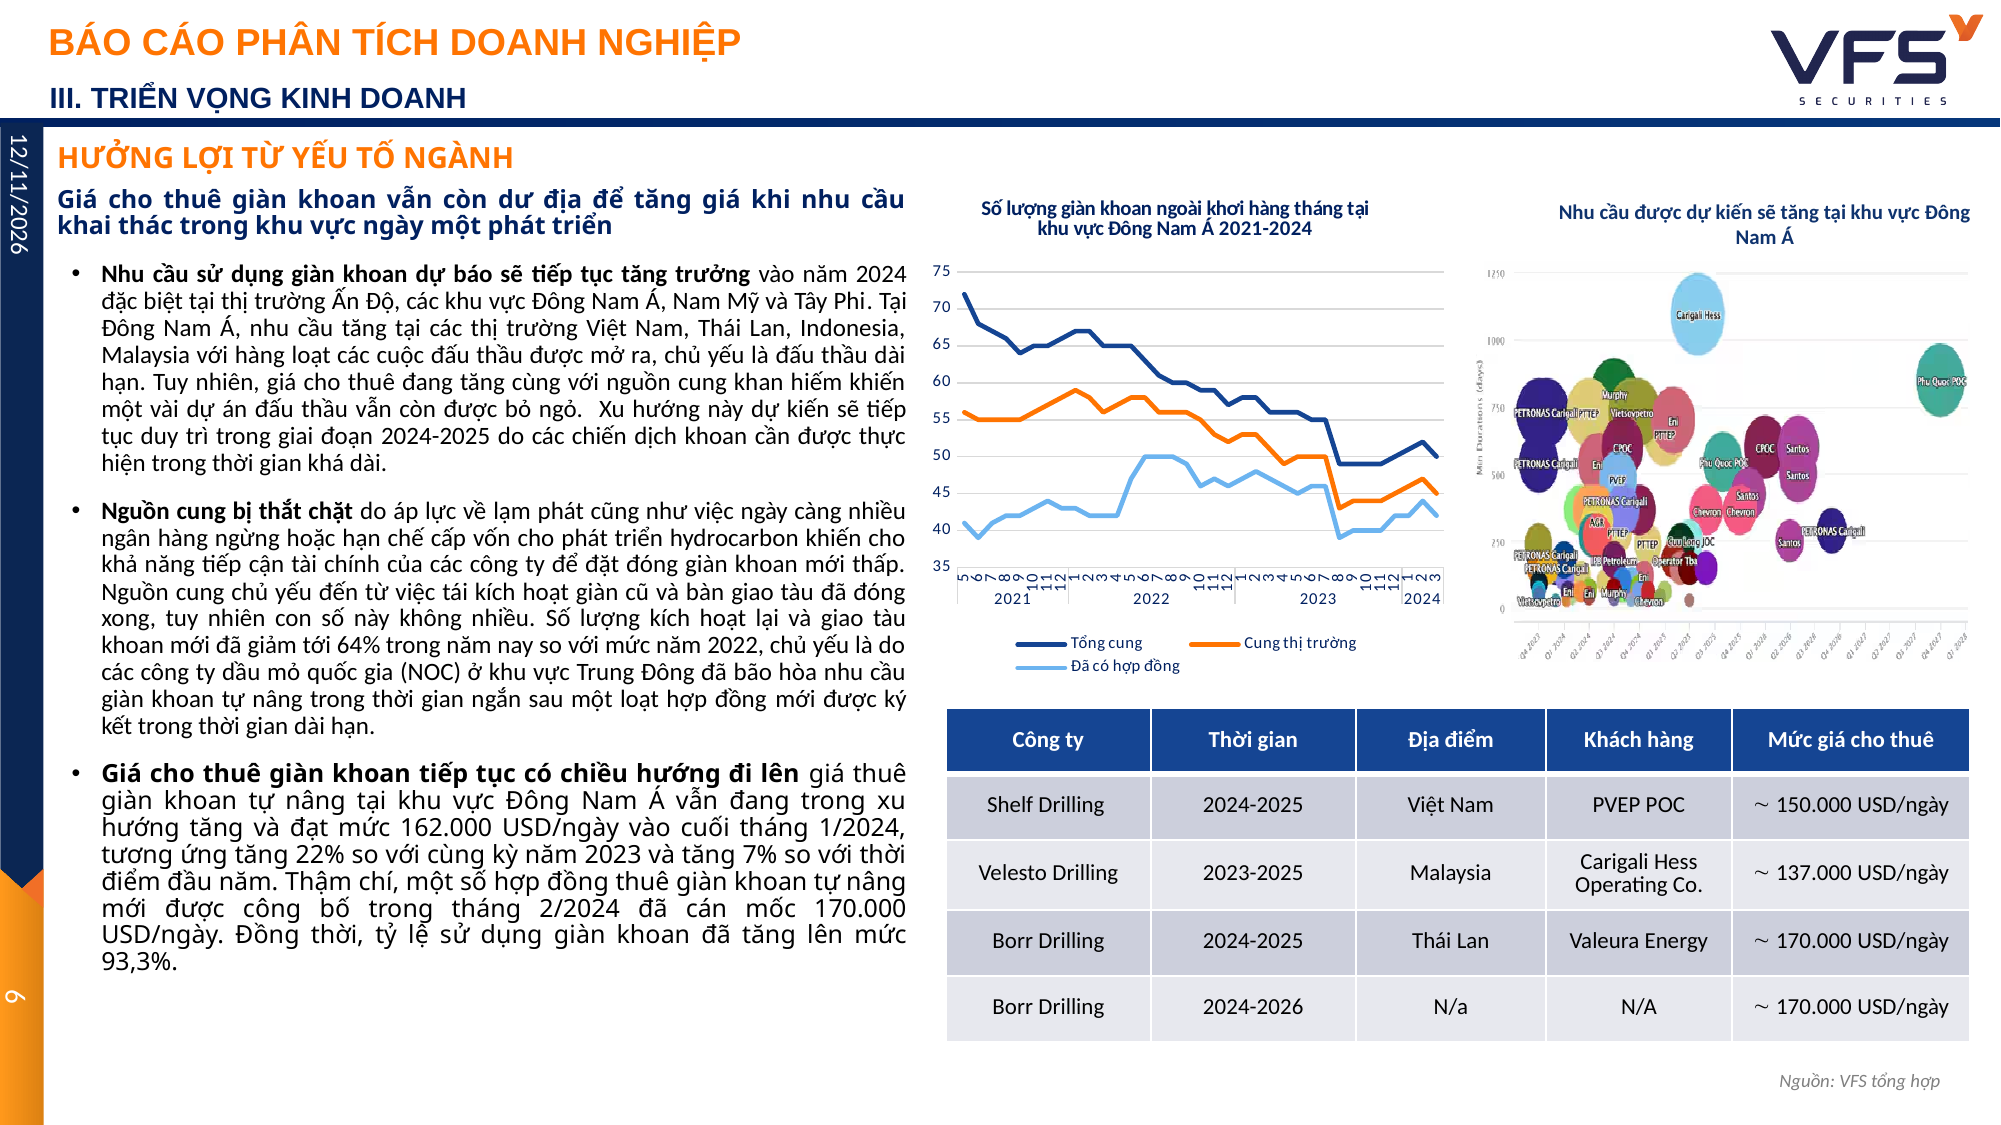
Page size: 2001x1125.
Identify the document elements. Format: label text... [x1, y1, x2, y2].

picture [1751, 6, 2000, 112]
table_cell N/a [1357, 977, 1545, 1041]
text_box Nguồn: VFS tổng hợp [1764, 1061, 2000, 1099]
text_box Giá cho thuê giàn khoan vẫn còn dư địa để tăng giá khi nhu cầu khai thác trong khu vực ngày một phát triển Nhu cầu sử dụng giàn khoan dự báo sẽ tiếp tục tăng trưởng vào năm 2024 đặc biệt tại thị trường Ấn Độ, các khu vực Đông Nam Á, Nam Mỹ và Tây Phi. Tại Đông Nam Á, nhu cầu tăng tại các thị trường Việt Nam, Thái Lan, Indonesia, Malaysia với hàng loạt các cuộc đấu thầu được mở ra, chủ yếu là đấu thầu dài hạn. Tuy nhiên, giá cho thuê đang tăng cùng với nguồn cung khan hiếm khiến một vài dự án đấu thầu vẫn còn được bỏ ngỏ. Xu hướng này dự kiến sẽ tiếp tục duy trì trong giai đoạn 2024-2025 do các chiến dịch khoan cần được thực hiện trong thời gian khá dài. Nguồn cung bị thắt chặt do áp lực về lạm phát cũng như việc ngày càng nhiều ngân hàng ngừng hoặc hạn chế cấp vốn cho phát triển hydrocarbon khiến cho khả năng tiếp cận tài chính của các công ty để đặt đóng giàn khoan mới thấp. Nguồn cung chủ yếu đến từ việc tái kích hoạt giàn cũ và bàn giao tàu đã đóng xong, tuy nhiên con số này không nhiều. Số lượng kích hoạt lại và giao tàu khoan mới đã giảm tới 64% trong năm nay so với mức năm 2022, chủ yếu là do các công ty dầu mỏ quốc gia (NOC) ở khu vực Trung Đông đã bão hòa nhu cầu giàn khoan tự nâng trong thời gian ngắn sau một loạt hợp đồng mới được ký kết trong thời gian dài hạn. Giá cho thuê giàn khoan tiếp tục có chiều hướng đi lên giá thuê giàn khoan tự nâng tại khu vực Đông Nam Á vẫn đang trong xu hướng tăng và đạt mức 162.000 USD/ngày vào cuối tháng 1/2024, tương ứng tăng 22% so với cùng kỳ năm 2023 và tăng 7% so với thời điểm đầu năm. Thậm chí, một số hợp đồng thuê giàn khoan tự nâng mới được công bố trong tháng 2/2024 đã cán mốc 170.000 USD/ngày. Đồng thời, tỷ lệ sử dụng giàn khoan đã tăng lên mức 93,3%. [42, 179, 922, 1100]
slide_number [0, 118, 43, 868]
table_header Mức giá cho thuê [1733, 709, 1969, 771]
table_cell  170.000 USD/ngày [1733, 911, 1969, 975]
table_cell Valeura Energy [1547, 911, 1731, 975]
table_cell Thái Lan [1357, 911, 1545, 975]
table_cell  137.000 USD/ngày [1733, 841, 1969, 909]
table_cell  150.000 USD/ngày [1733, 777, 1969, 839]
table_cell Việt Nam [1357, 777, 1545, 839]
table_cell 2024-2025 [1152, 911, 1355, 975]
text_box HƯỞNG LỢI TỪ YẾU TỐ NGÀNH [42, 136, 832, 179]
table_cell Borr Drilling [947, 977, 1150, 1041]
picture [1470, 261, 1970, 662]
table_header Công ty [947, 709, 1150, 771]
table_cell 2023-2025 [1152, 841, 1355, 909]
table_cell Carigali Hess Operating Co. [1547, 841, 1731, 909]
table_cell Shelf Drilling [947, 777, 1150, 839]
chart [922, 182, 1456, 683]
table_header Khách hàng [1547, 709, 1731, 771]
table_cell PVEP POC [1547, 777, 1731, 839]
table_cell 2024-2026 [1152, 977, 1355, 1041]
table_header Thời gian [1152, 709, 1355, 771]
table_header Địa điểm [1357, 709, 1545, 771]
slide_number 6 [0, 868, 43, 1125]
table_cell N/A [1547, 977, 1731, 1041]
table_cell Malaysia [1357, 841, 1545, 909]
text_box Nhu cầu được dự kiến sẽ tăng tại khu vực Đông Nam Á [1543, 190, 1986, 256]
list III. TRIỂN VỌNG KINH DOANH [34, 76, 889, 118]
table_cell  170.000 USD/ngày [1733, 977, 1969, 1041]
table_cell Velesto Drilling [947, 841, 1150, 909]
table_cell 2024-2025 [1152, 777, 1355, 839]
table_cell Borr Drilling [947, 911, 1150, 975]
